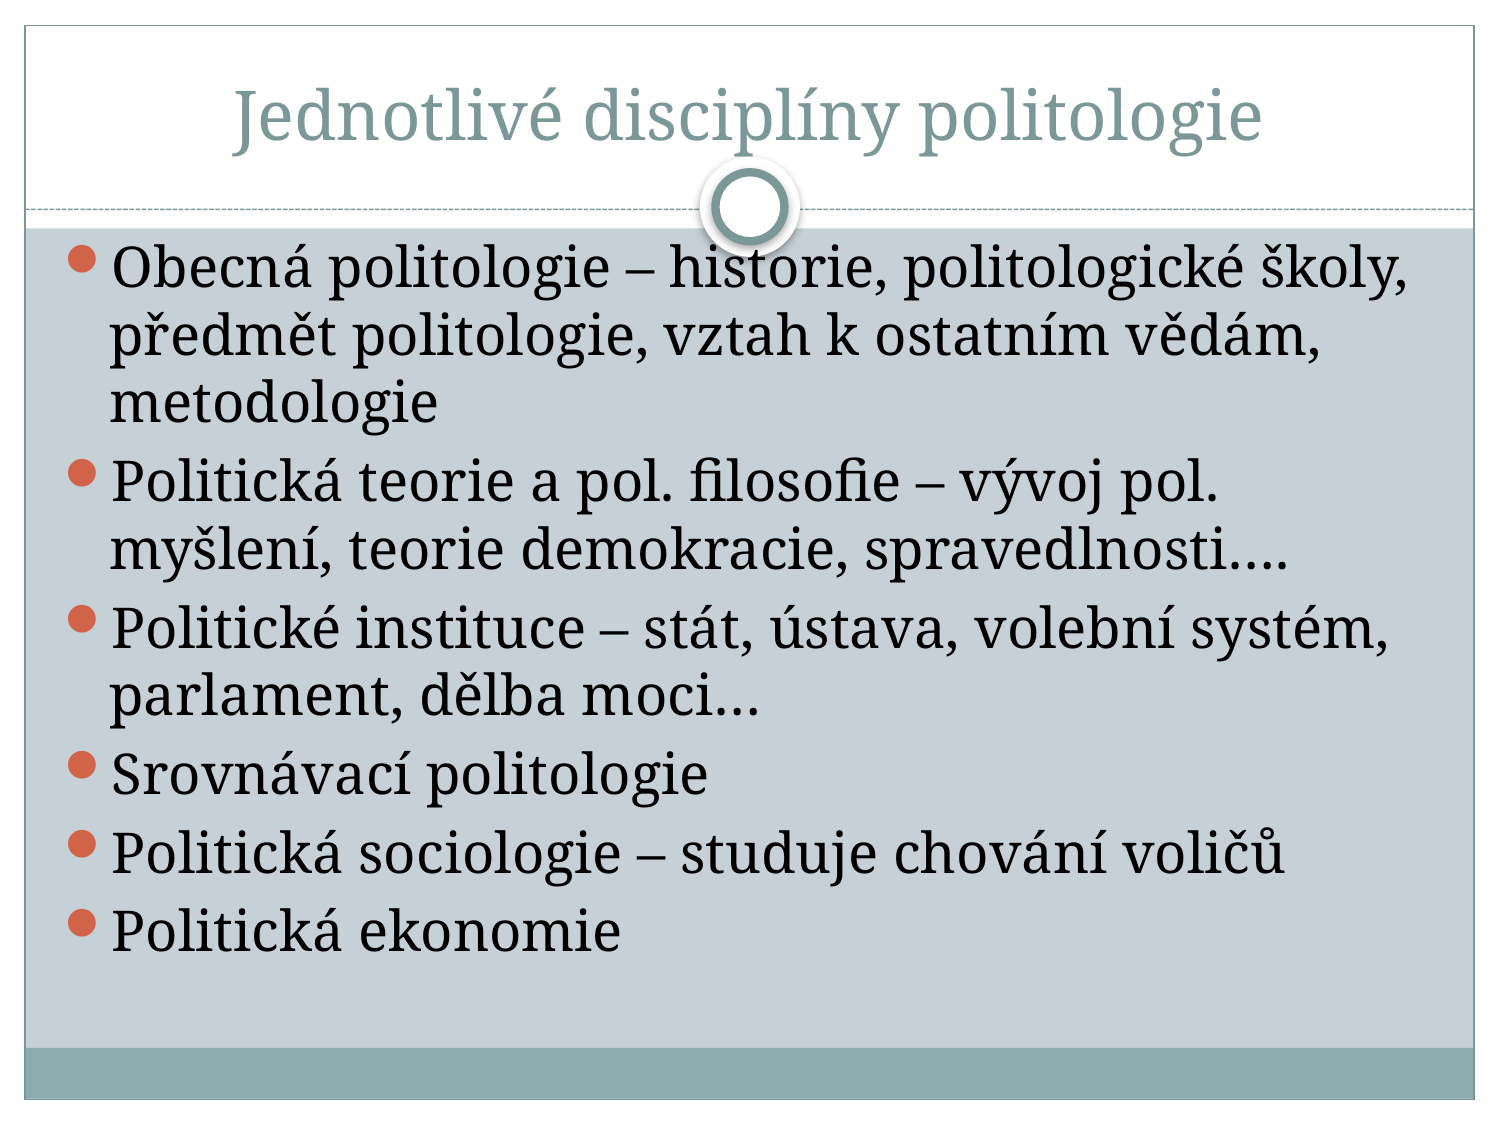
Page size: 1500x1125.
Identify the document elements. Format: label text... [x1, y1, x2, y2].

list Obecná politologie – historie, politologické školy, předmět politologie, vztah k ostatním vědám, metodologie Politická teorie a pol. filosofie – vývoj pol. myšlení, teorie demokracie, spravedlnosti…. Politické instituce – stát, ústava, volební systém, parlament, dělba moci… Srovnávací politologie Politická sociologie – studuje chování voličů Politická ekonomie [49, 224, 1445, 1010]
title Jednotlivé disciplíny politologie [49, 37, 1450, 162]
